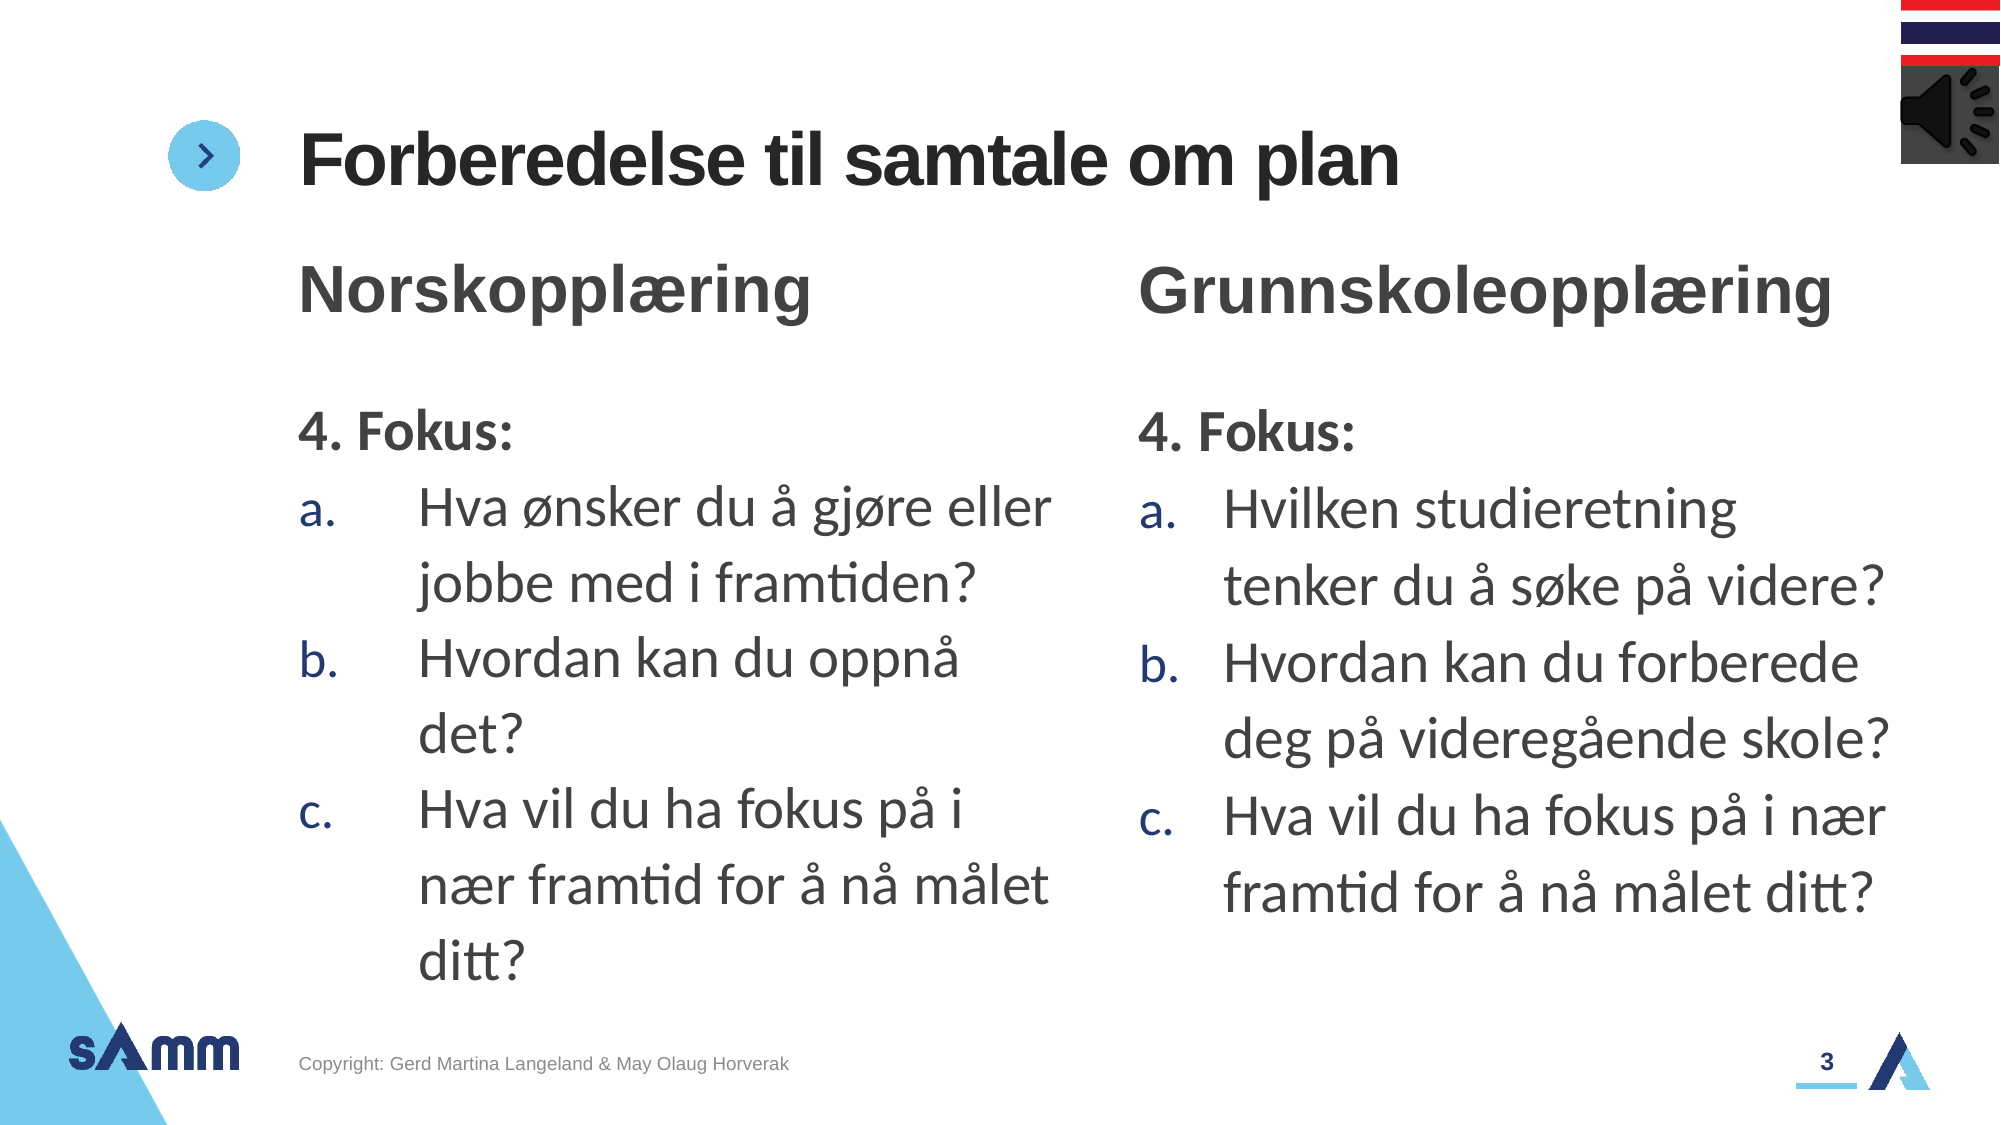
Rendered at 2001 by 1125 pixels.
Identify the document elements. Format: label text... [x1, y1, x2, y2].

list Norskopplæring [283, 238, 1080, 333]
picture [0, 737, 239, 1125]
list 4. Fokus: Hva ønsker du å gjøre eller jobbe med i framtiden? Hvordan kan du oppnå det? Hva vil du ha fokus på i nær framtid for å nå målet ditt? [283, 379, 1080, 1011]
list Grunnskoleopplæring [1123, 240, 1920, 335]
list 4. Fokus: Hvilken studieretning tenker du å søke på videre? Hvordan kan du forberede deg på videregående skole? Hva vil du ha fokus på i nær framtid for å nå målet ditt? [1123, 379, 1920, 1011]
picture [1899, 0, 2000, 166]
picture [168, 120, 240, 191]
title Forberedelse til samtale om plan [284, 102, 1920, 313]
slide_number 3 [1796, 1033, 1859, 1088]
footer Copyright: Gerd Martina Langeland & May Olaug Horverak [283, 1054, 1165, 1071]
picture [1868, 1032, 1930, 1090]
